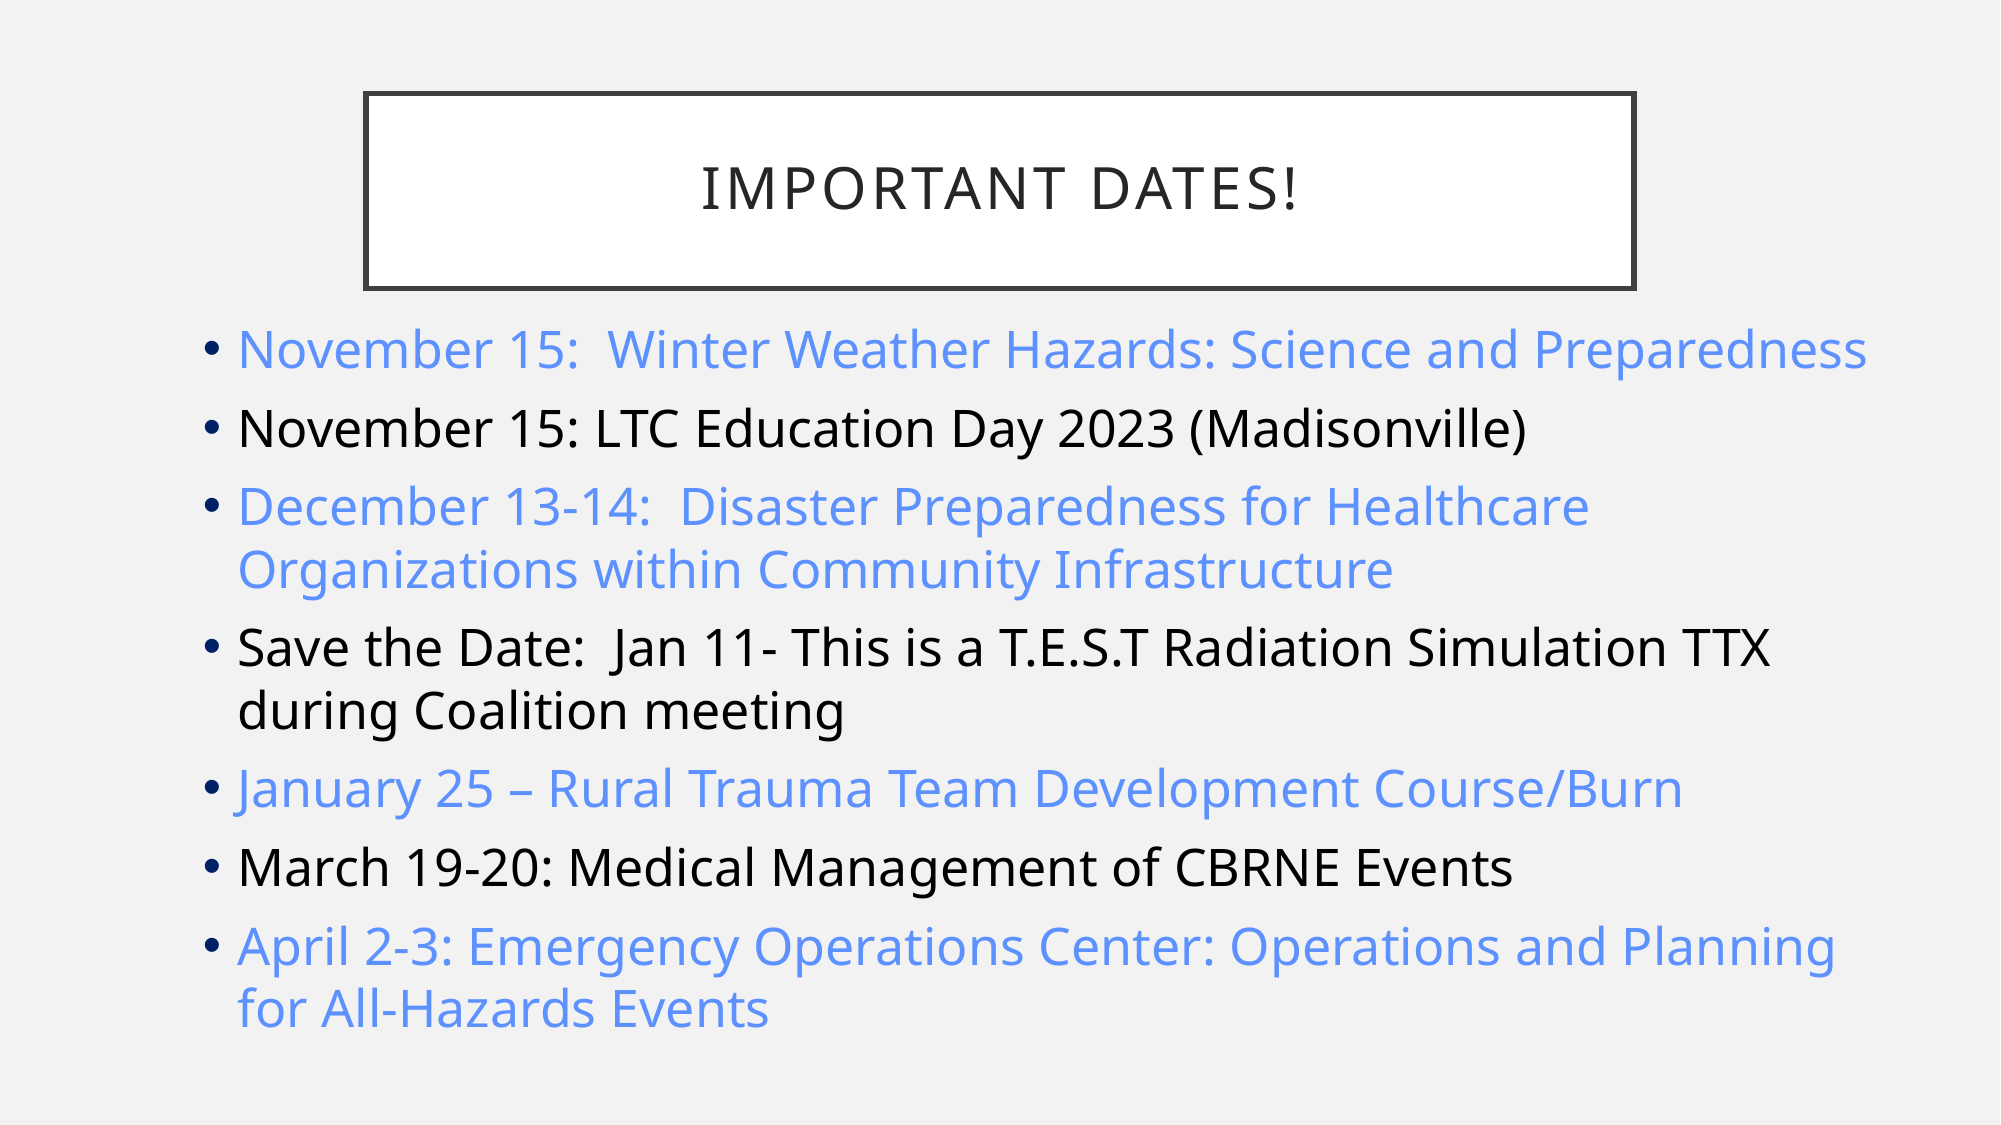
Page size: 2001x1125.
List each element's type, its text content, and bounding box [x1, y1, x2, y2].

list November 15: Winter Weather Hazards: Science and Preparedness November 15: LTC Education Day 2023 (Madisonville) December 13-14: Disaster Preparedness for Healthcare Organizations within Community Infrastructure Save the Date: Jan 11- This is a T.E.S.T Radiation Simulation TTX during Coalition meeting January 25 – Rural Trauma Team Development Course/Burn March 19-20: Medical Management of CBRNE Events April 2-3: Emergency Operations Center: Operations and Planning for All-Hazards Events [187, 308, 1892, 1085]
title Important Dates! [363, 91, 1637, 291]
